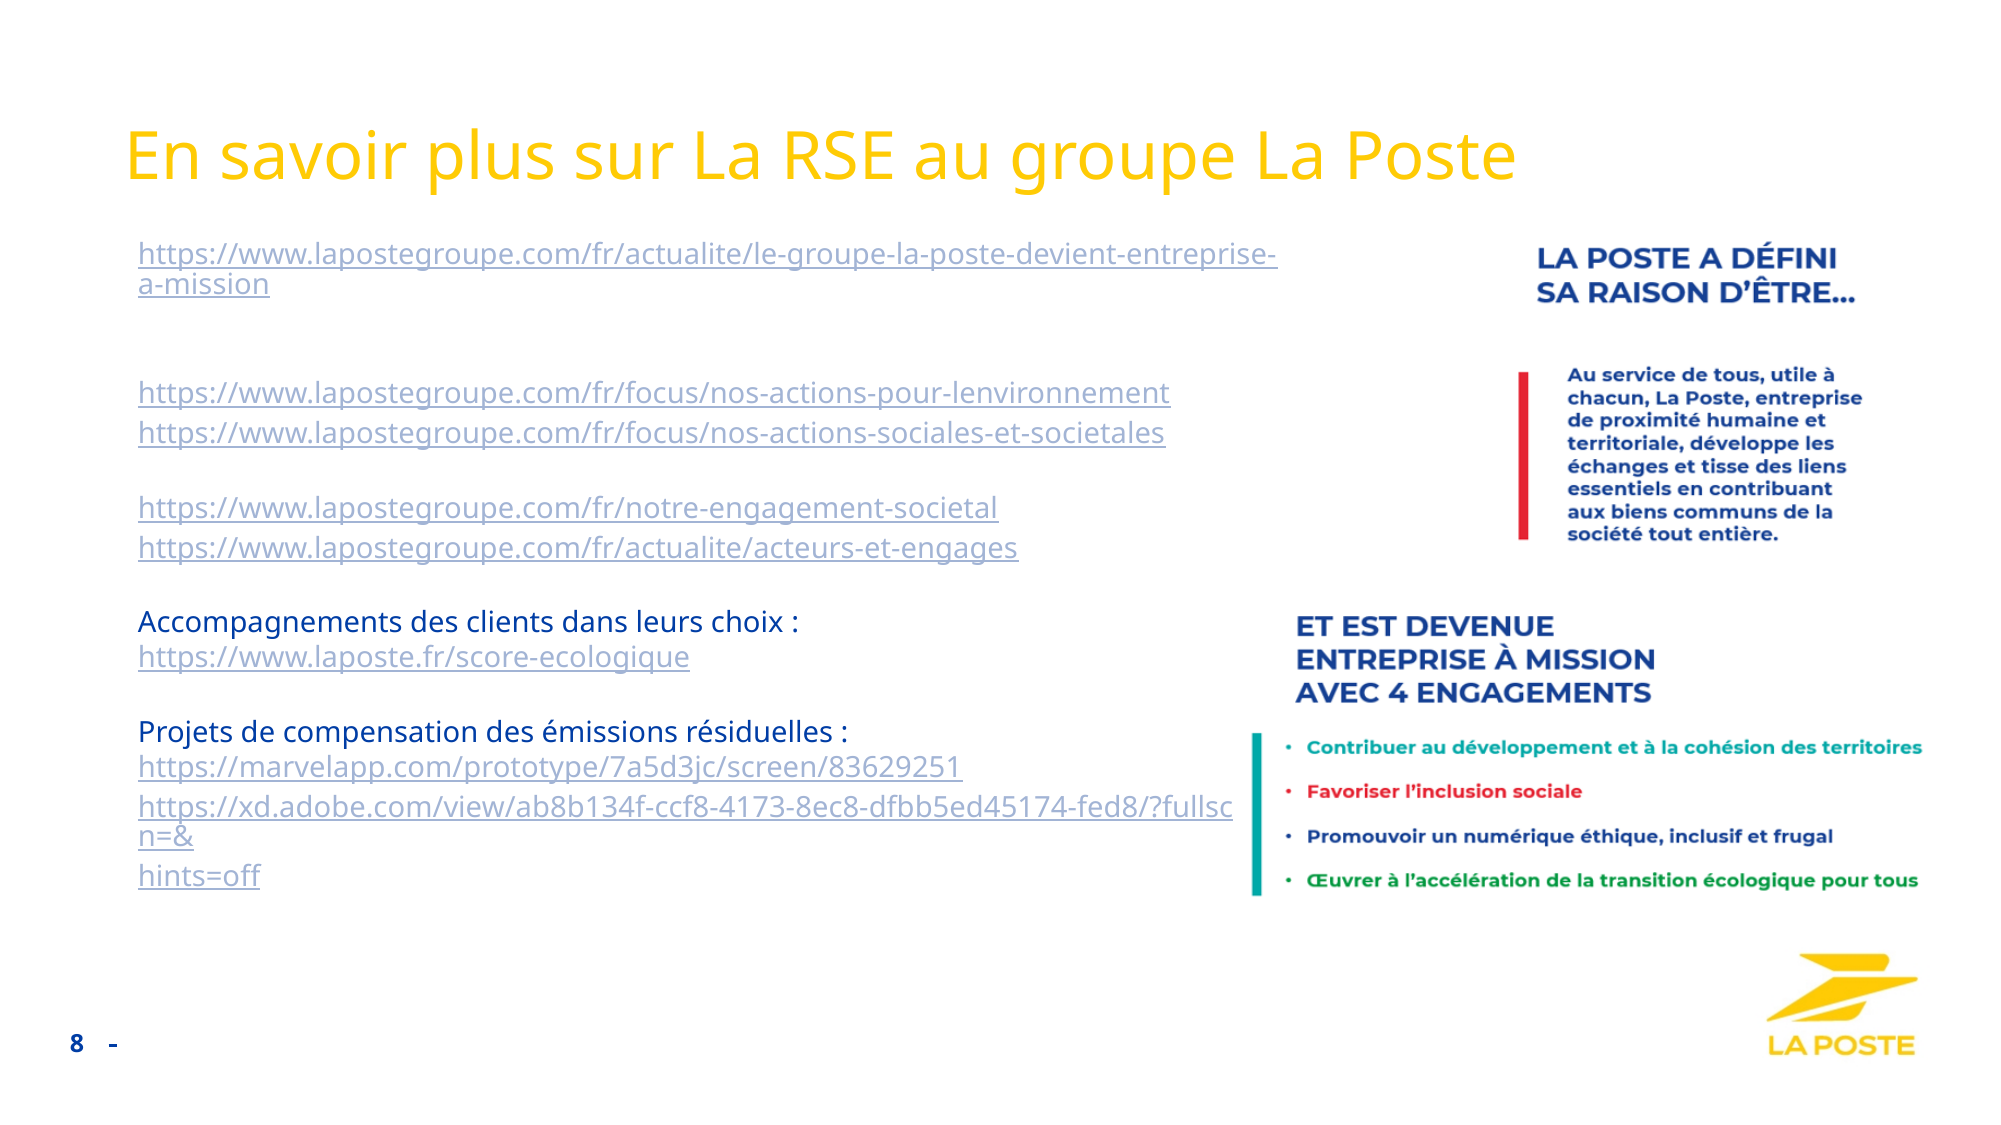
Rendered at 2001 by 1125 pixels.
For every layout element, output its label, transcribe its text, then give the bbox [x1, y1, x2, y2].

title En savoir plus sur La RSE au groupe La Poste [109, 23, 1941, 201]
list https://www.lapostegroupe.com/fr/actualite/le-groupe-la-poste-devient-entreprise-a-mission https://www.lapostegroupe.com/fr/focus/nos-actions-pour-lenvironnement https://www.lapostegroupe.com/fr/focus/nos-actions-sociales-et-societales https://www.lapostegroupe.com/fr/notre-engagement-societal https://www.lapostegroupe.com/fr/actualite/acteurs-et-engages Accompagnements des clients dans leurs choix : https://www.laposte.fr/score-ecologique Projets de compensation des émissions résiduelles : https://marvelapp.com/prototype/7a5d3jc/screen/83629251 https://xd.adobe.com/view/ab8b134f-ccf8-4173-8ec8-dfbb5ed45174-fed8/?fullscreen=&hints=off [123, 228, 1296, 997]
slide_number 8 [55, 1023, 156, 1065]
picture [1233, 591, 1977, 1094]
picture [1508, 228, 1931, 564]
